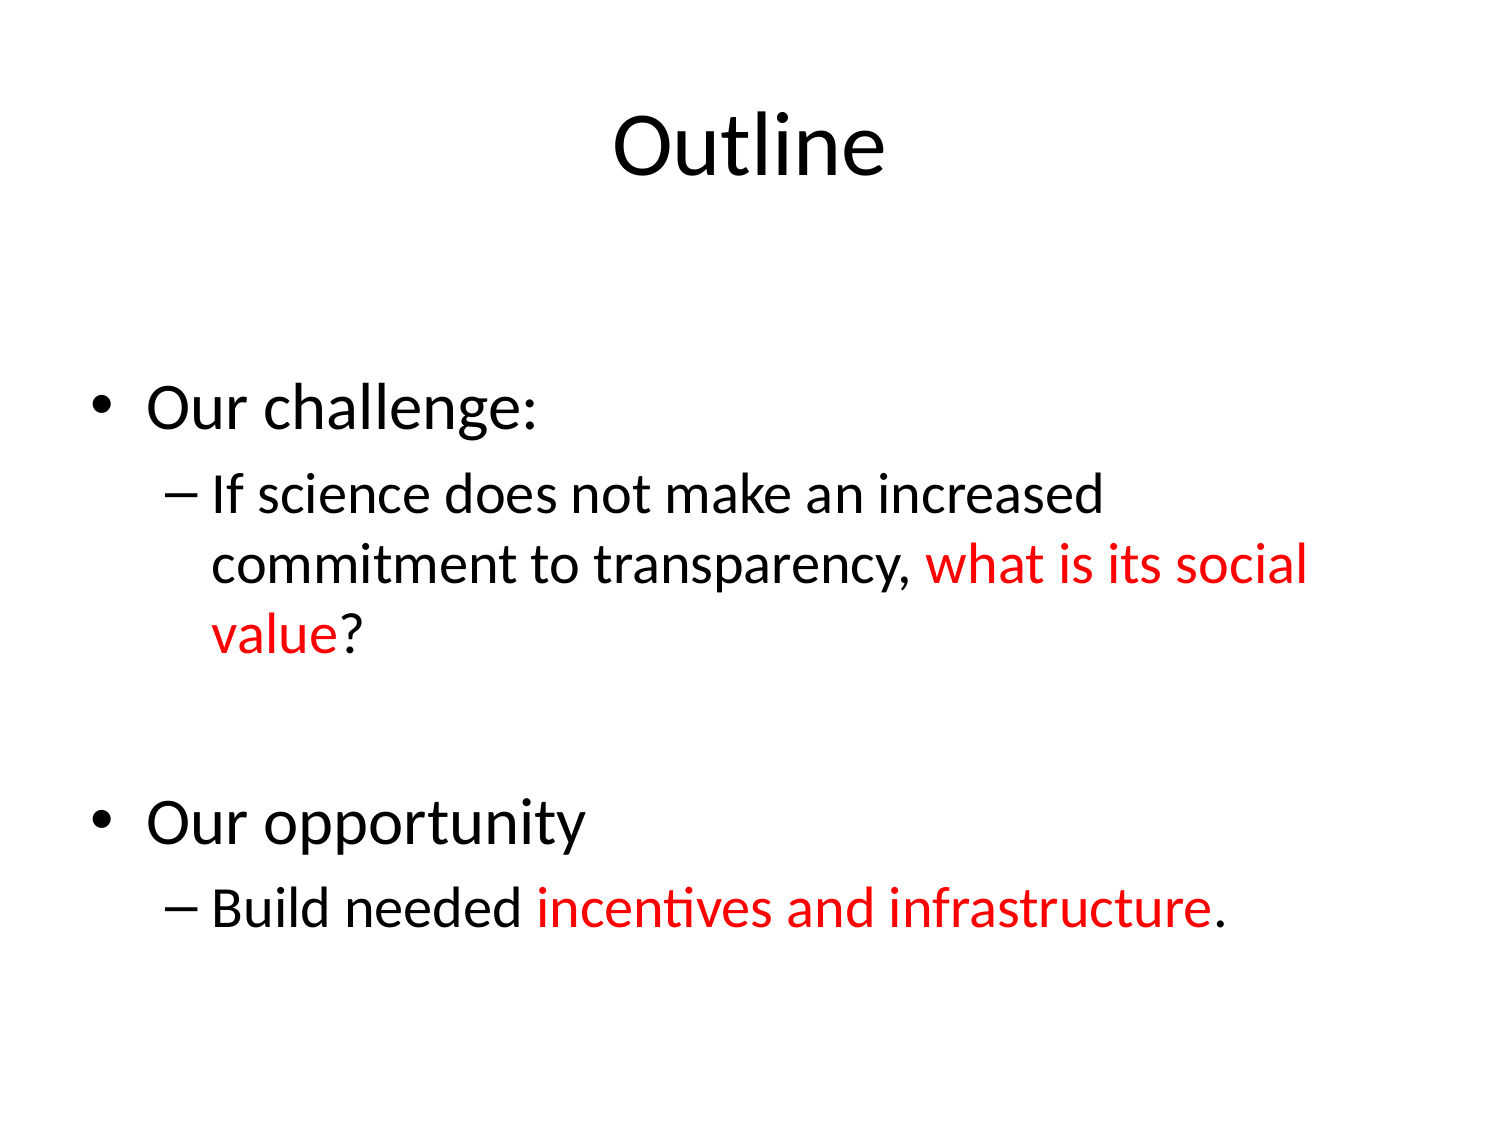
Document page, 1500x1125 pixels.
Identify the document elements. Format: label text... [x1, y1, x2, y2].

title Outline [75, 45, 1425, 233]
list Our challenge: If science does not make an increased commitment to transparency, what is its social value? Our opportunity Build needed incentives and infrastructure. [75, 262, 1425, 1005]
